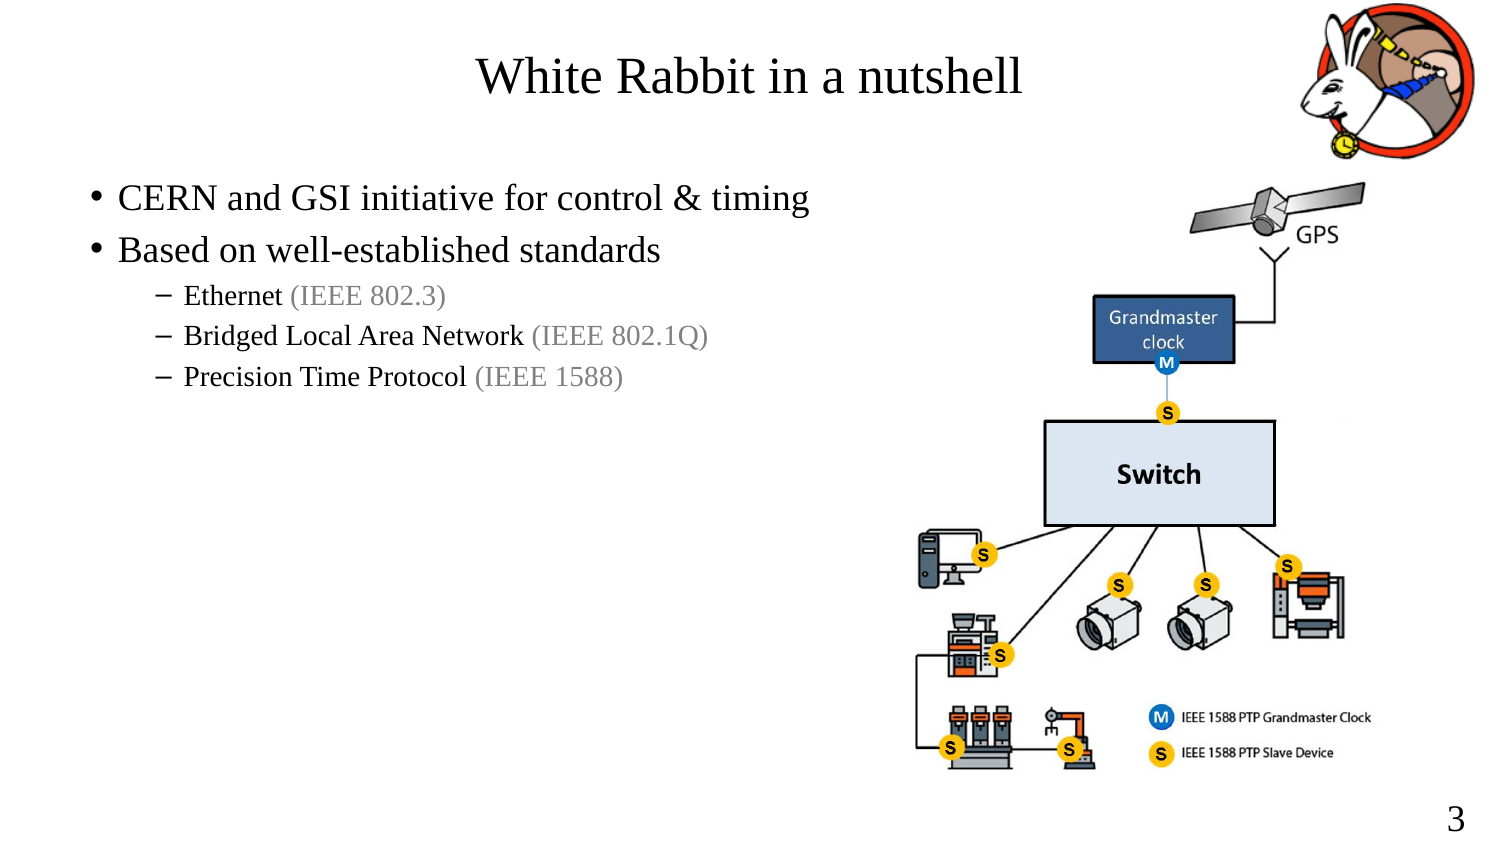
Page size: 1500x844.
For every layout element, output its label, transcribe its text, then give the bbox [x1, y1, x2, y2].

picture [915, 171, 1394, 782]
list CERN and GSI initiative for control & timing Based on well-established standards Ethernet (IEEE 802.3) Bridged Local Area Network (IEEE 802.1Q) Precision Time Protocol (IEEE 1588) [75, 165, 925, 722]
title White Rabbit in a nutshell [75, 33, 1296, 170]
text_box 3 [1412, 786, 1500, 844]
text_box [1296, 33, 1425, 171]
picture [1299, 2, 1476, 163]
